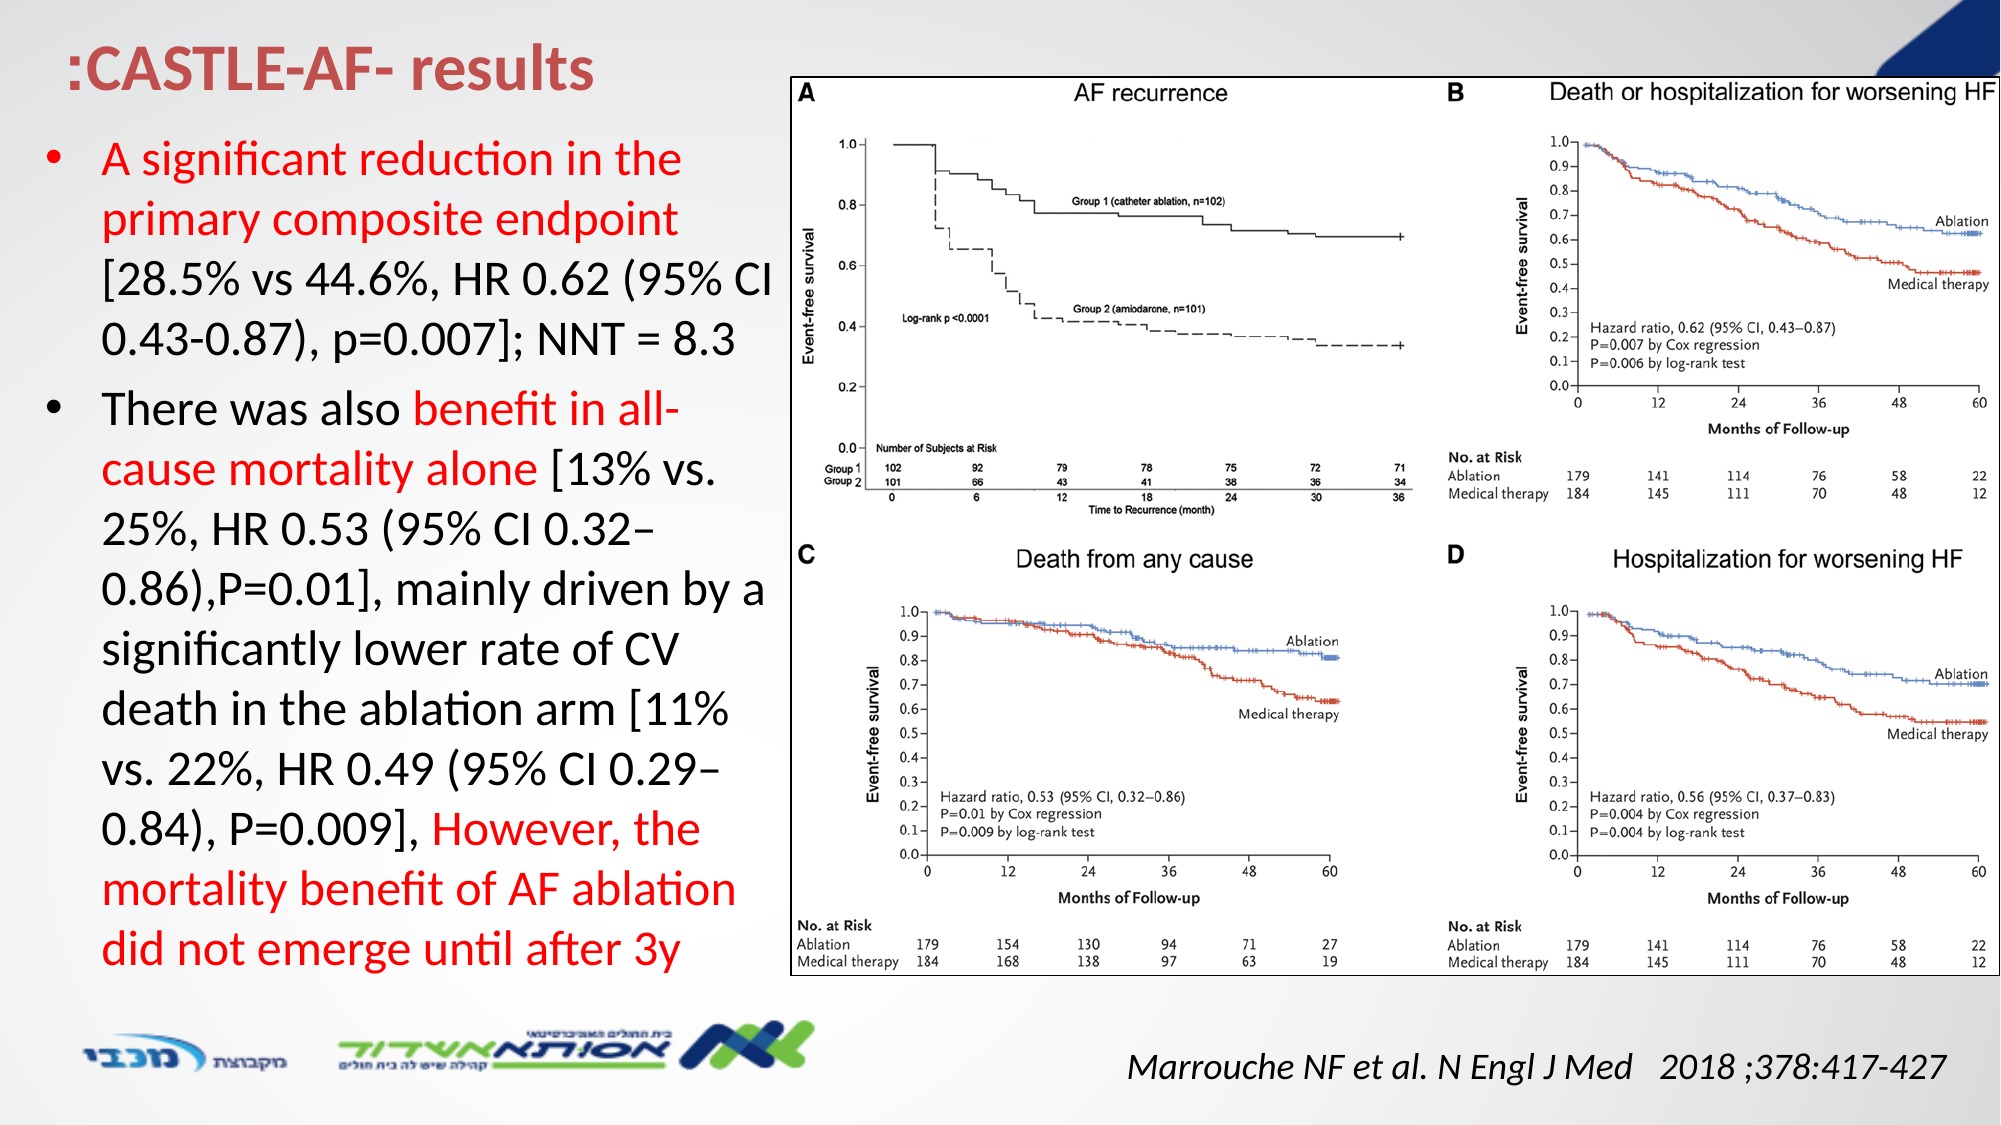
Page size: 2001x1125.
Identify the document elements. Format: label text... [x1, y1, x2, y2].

list A significant reduction in the primary composite endpoint [28.5% vs 44.6%, HR 0.62 (95% CI 0.43-0.87), p=0.007]; NNT = 8.3 There was also benefit in all-cause mortality alone [13% vs. 25%, HR 0.53 (95% CI 0.32–0.86),P=0.01], mainly driven by a significantly lower rate of CV death in the ablation arm [11% vs. 22%, HR 0.49 (95% CI 0.29–0.84), P=0.009], However, the mortality benefit of AF ablation did not emerge until after 3y [30, 118, 791, 1096]
picture [0, 0, 2001, 1125]
text_box Marrouche NF et al. N Engl J Med 2018 ;378:417-427 [1111, 1034, 1983, 1095]
title CASTLE-AF- results: [0, 0, 1329, 158]
